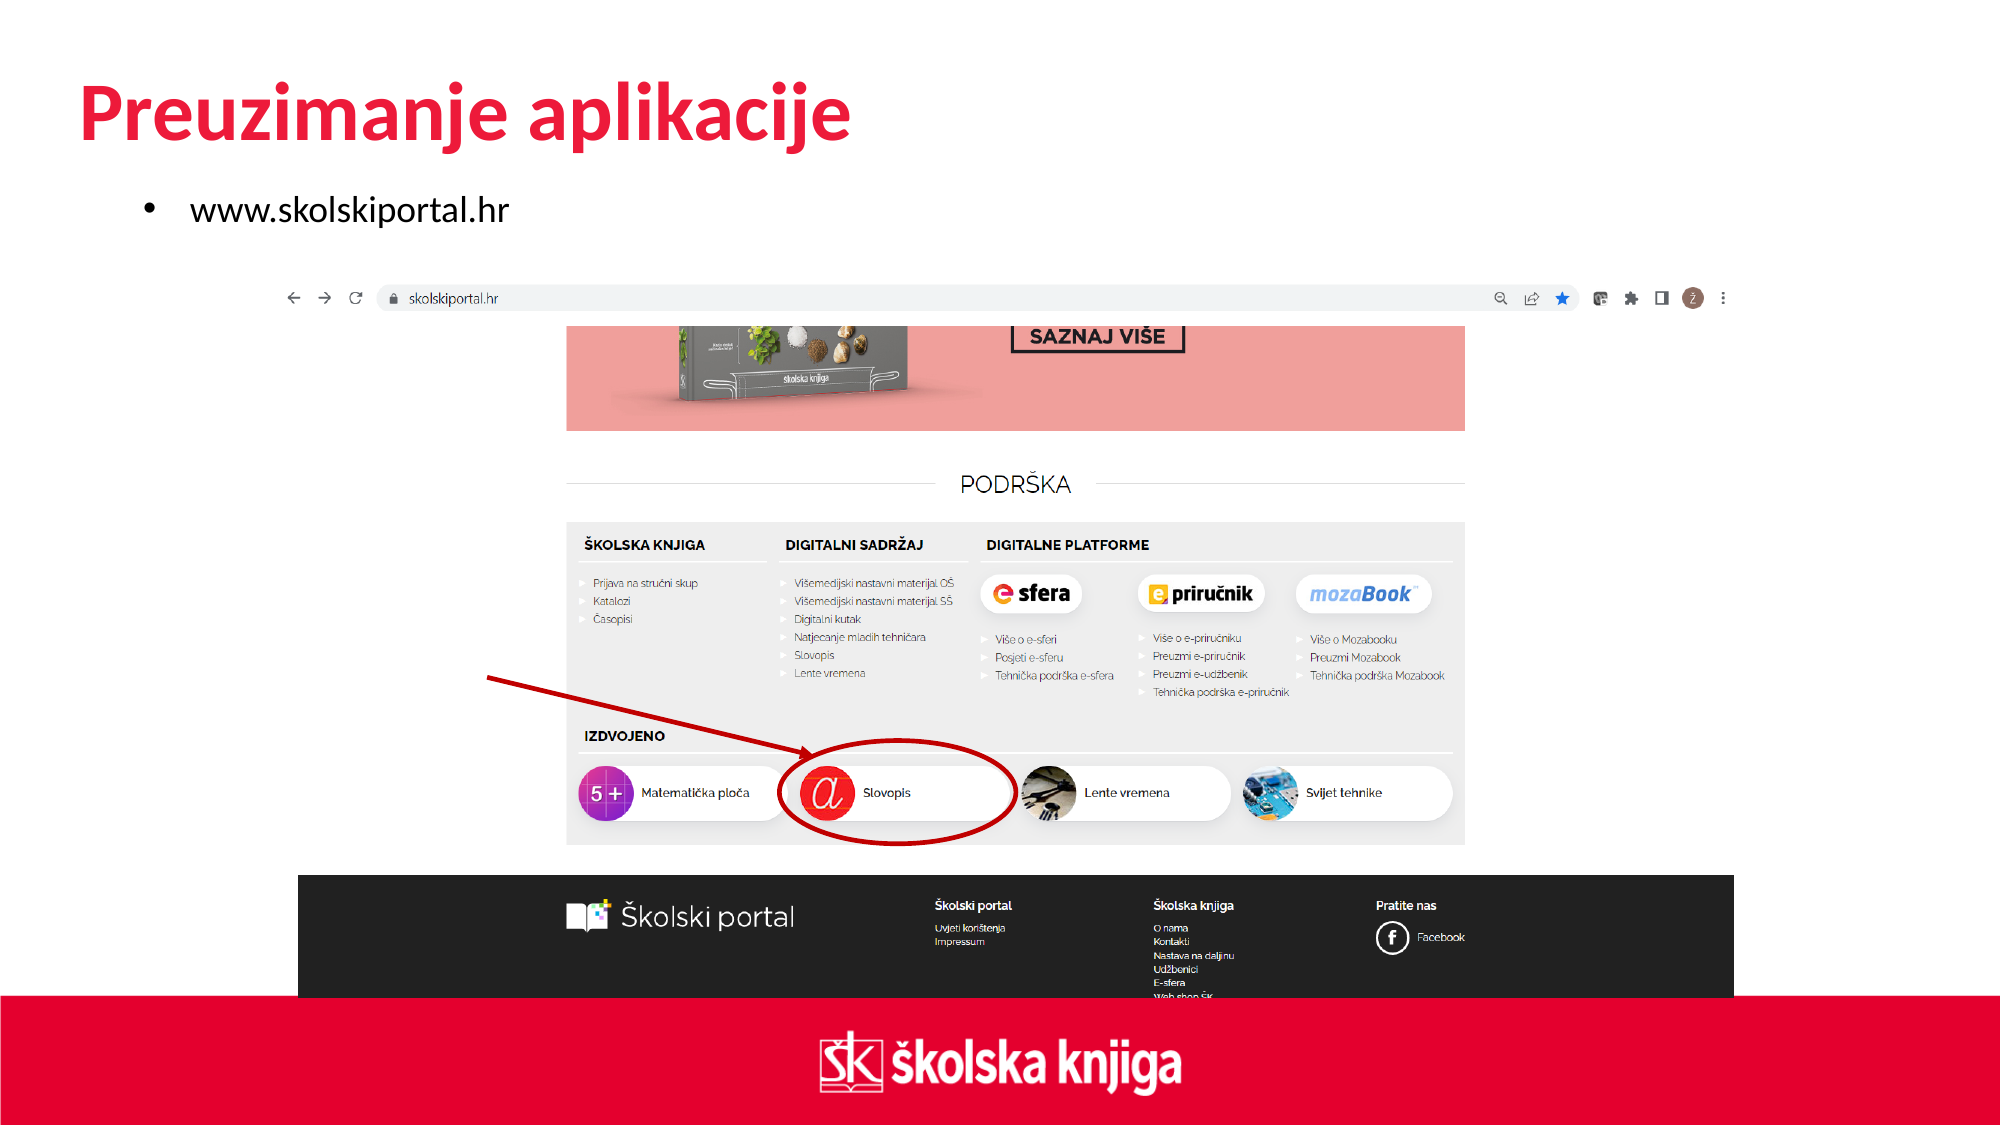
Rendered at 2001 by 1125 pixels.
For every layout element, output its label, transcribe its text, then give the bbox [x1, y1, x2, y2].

text_box Preuzimanje aplikacije [79, 68, 966, 159]
picture [0, 326, 2000, 1125]
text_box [486, 677, 814, 756]
text_box www.skolskiportal.hr [128, 177, 1000, 238]
picture [278, 281, 1734, 311]
